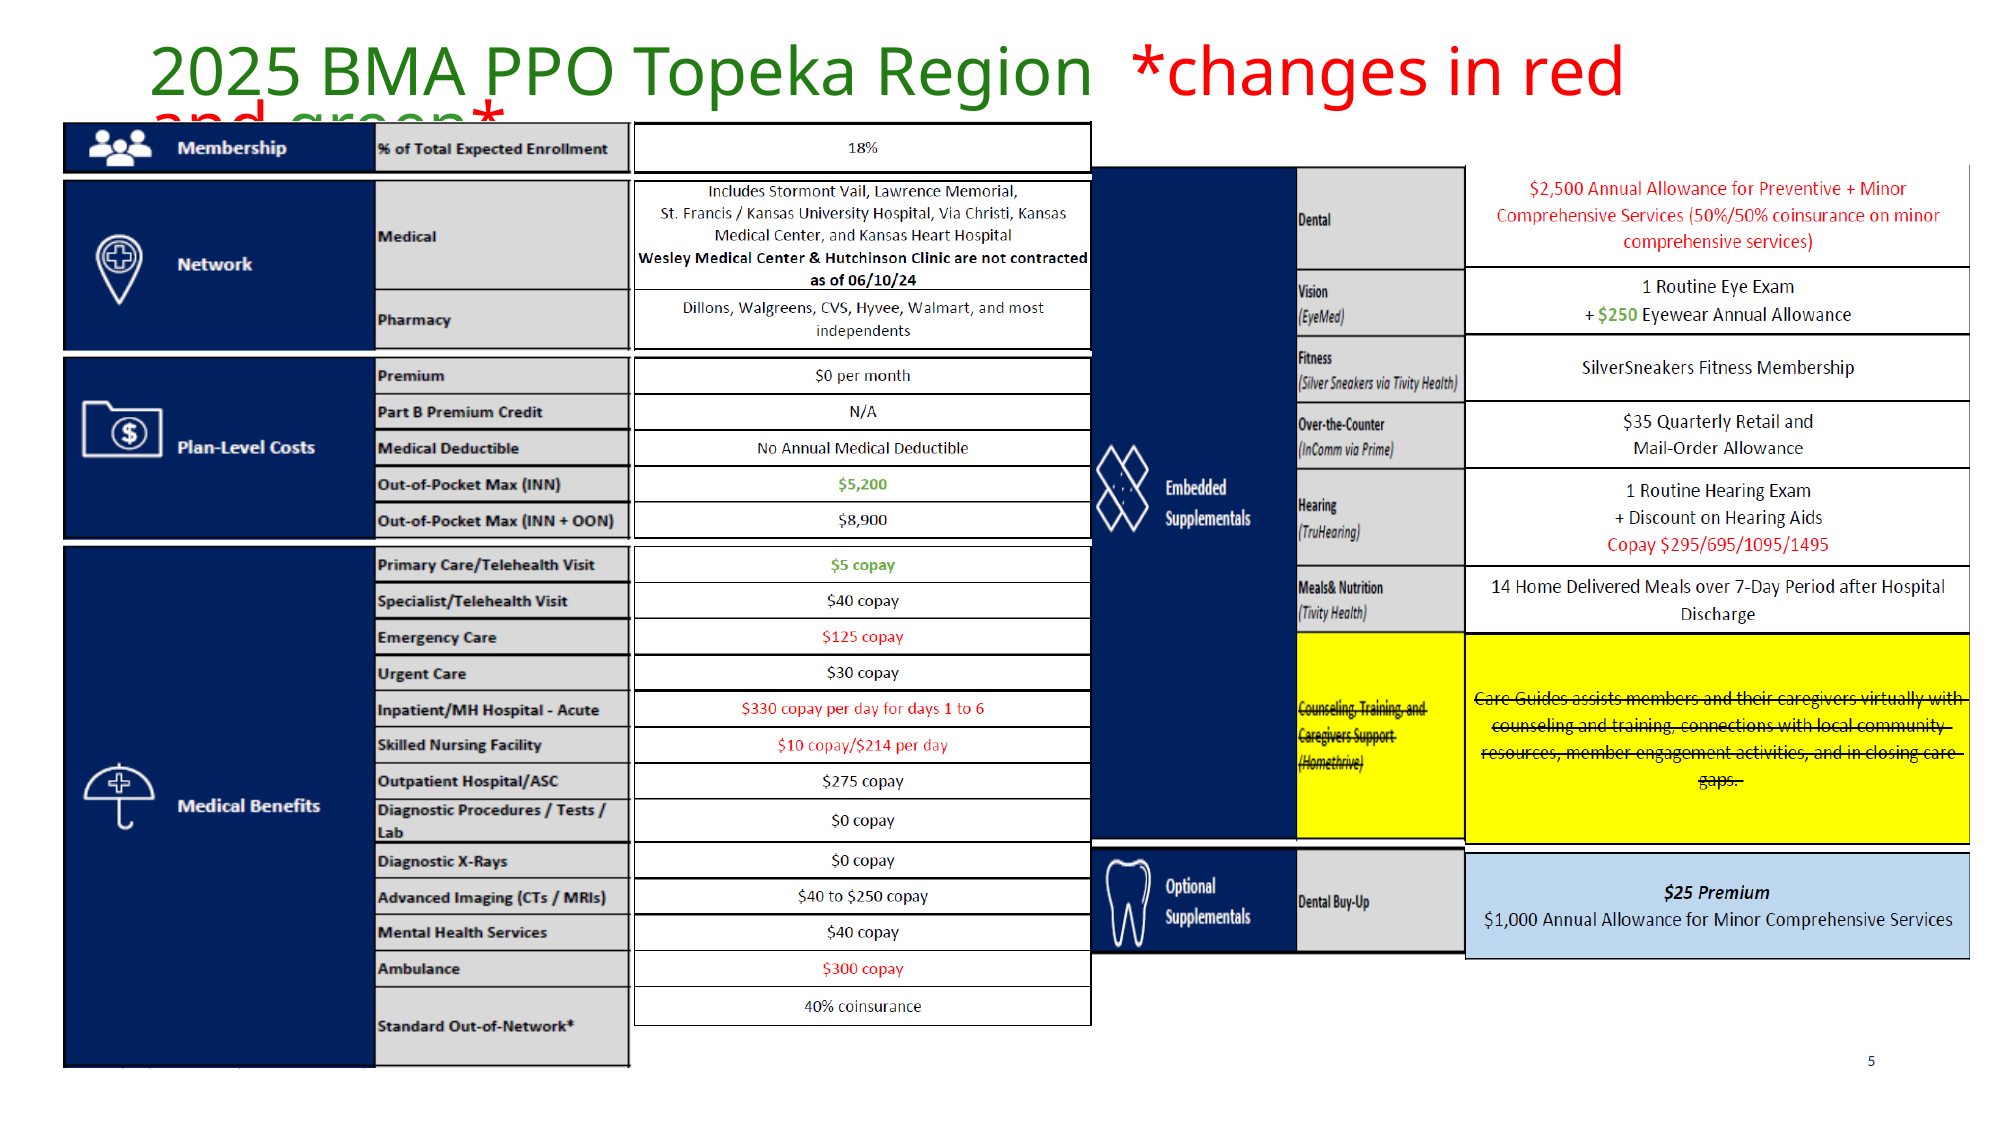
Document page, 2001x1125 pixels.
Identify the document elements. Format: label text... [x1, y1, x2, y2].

picture [63, 120, 1971, 1068]
list 2025 BMA PPO Topeka Region *changes in red and green* [125, 40, 1788, 111]
